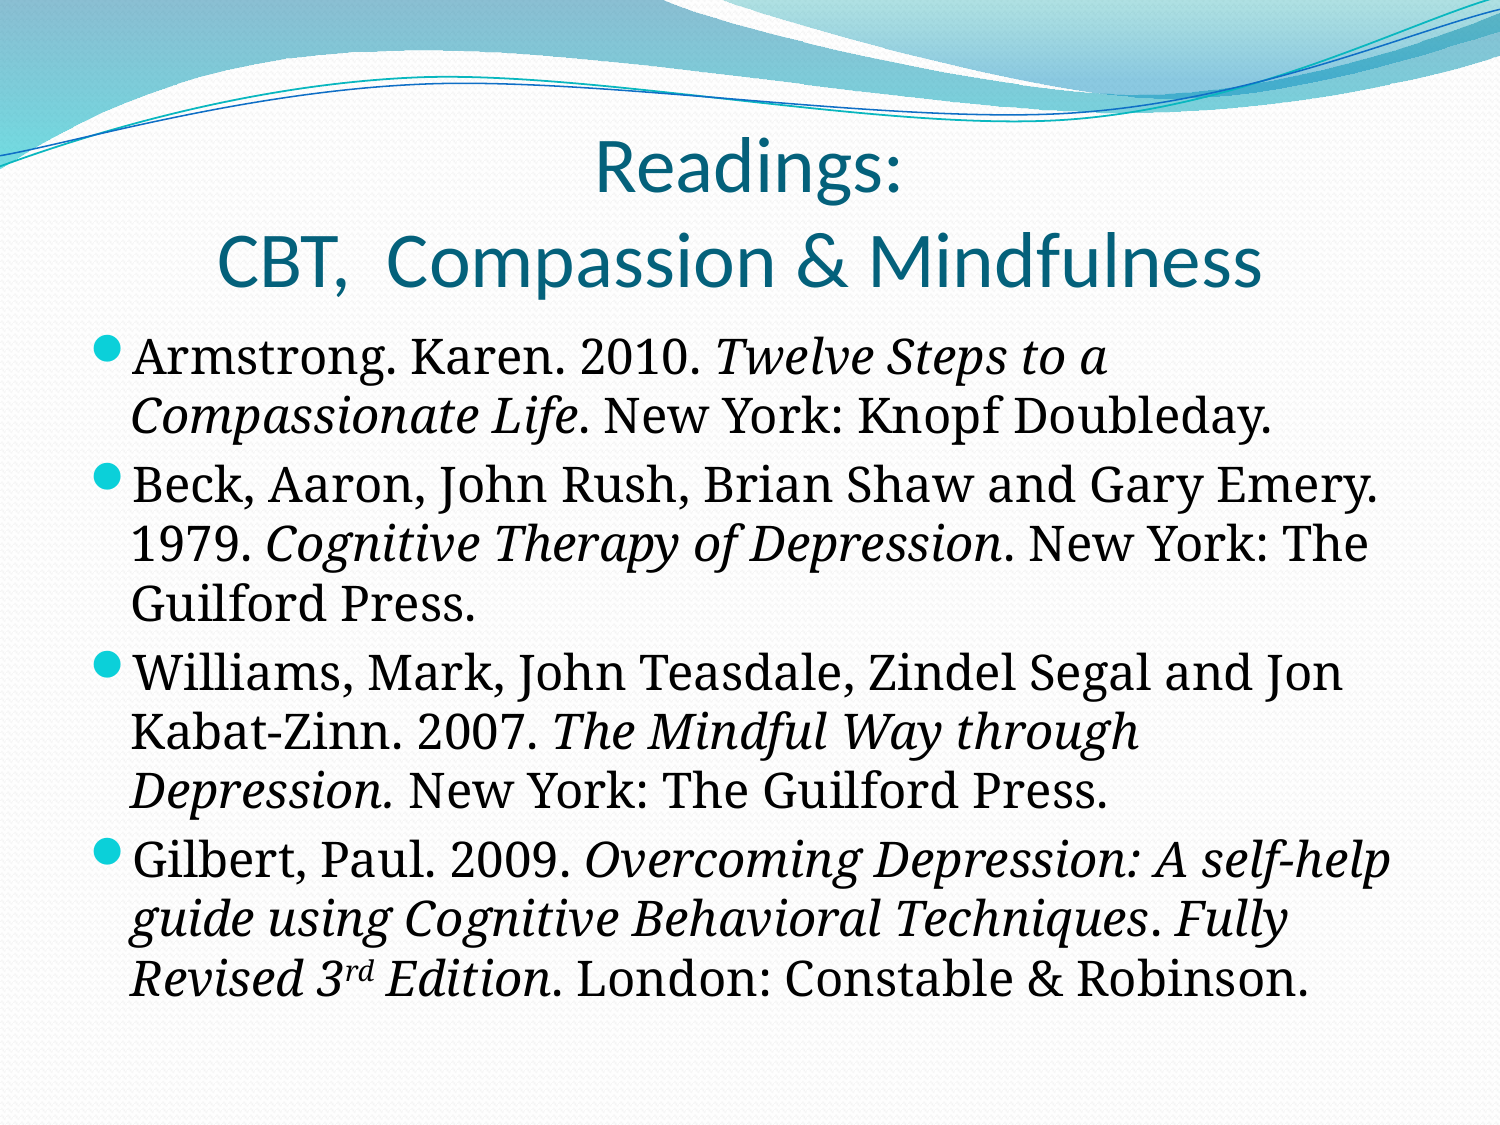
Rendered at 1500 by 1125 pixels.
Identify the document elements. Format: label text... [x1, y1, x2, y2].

list Armstrong. Karen. 2010. Twelve Steps to a Compassionate Life. New York: Knopf Doubleday. Beck, Aaron, John Rush, Brian Shaw and Gary Emery. 1979. Cognitive Therapy of Depression. New York: The Guilford Press. Williams, Mark, John Teasdale, Zindel Segal and Jon Kabat-Zinn. 2007. The Mindful Way through Depression. New York: The Guilford Press. Gilbert, Paul. 2009. Overcoming Depression: A self-help guide using Cognitive Behavioral Techniques. Fully Revised 3rd Edition. London: Constable & Robinson. [75, 317, 1425, 1038]
title Readings: CBT, Compassion & Mindfulness [75, 101, 1425, 303]
